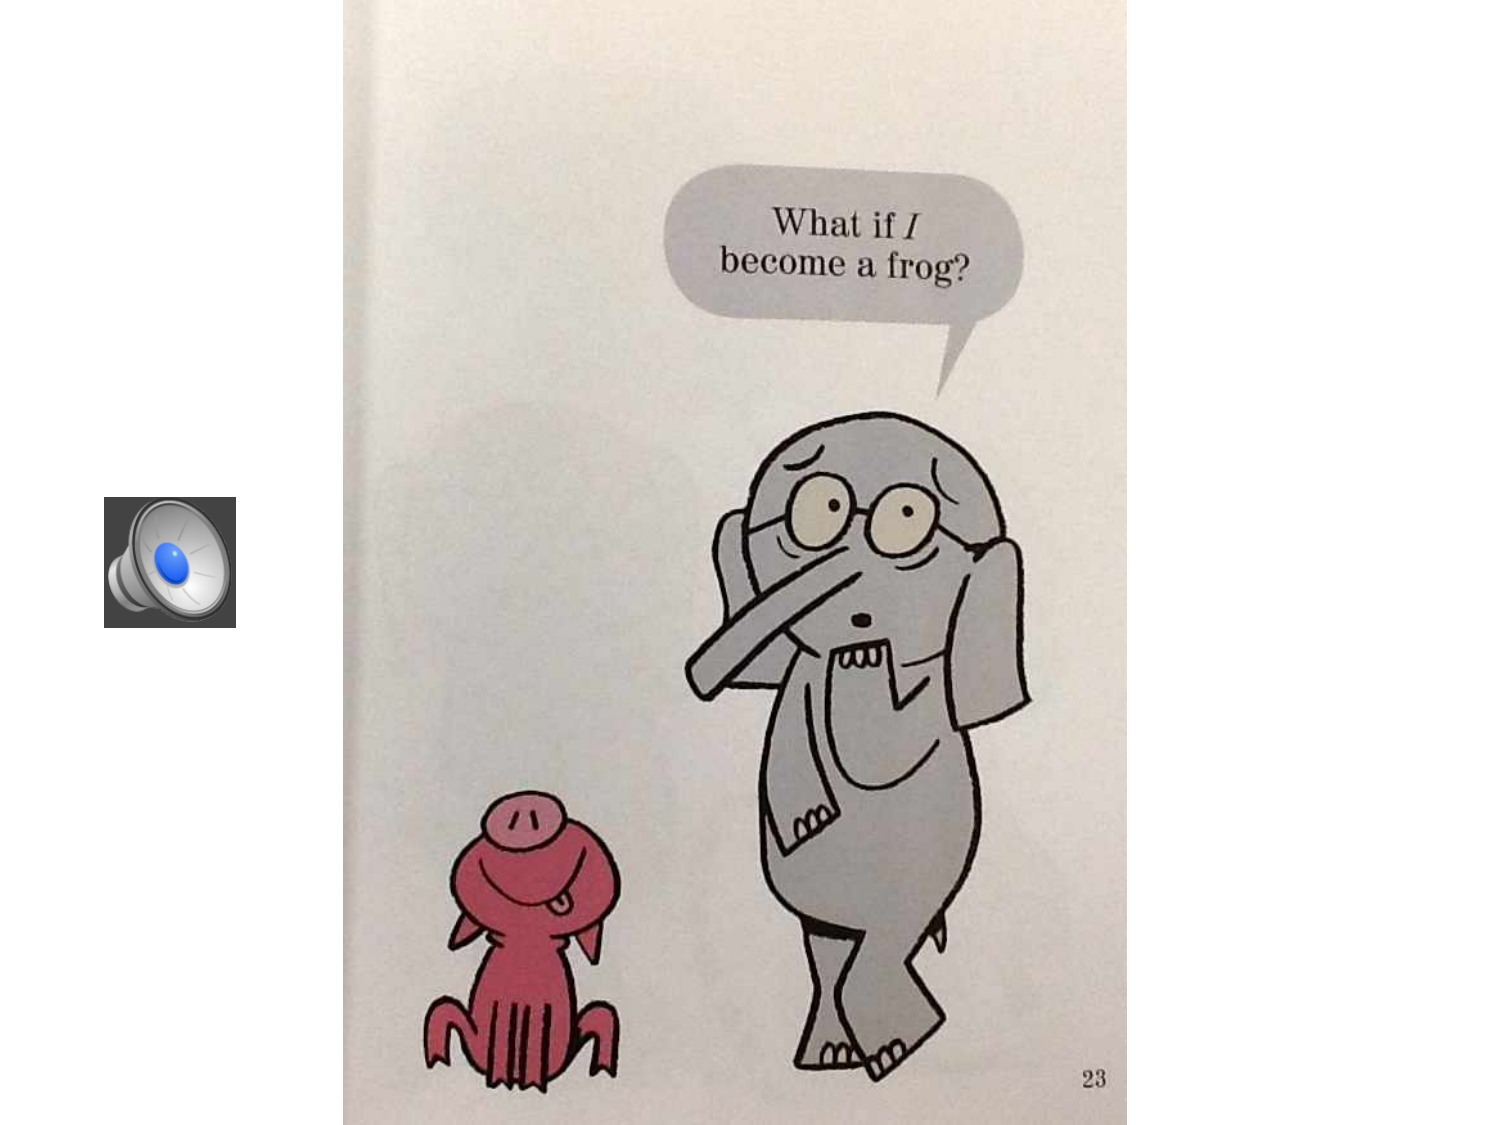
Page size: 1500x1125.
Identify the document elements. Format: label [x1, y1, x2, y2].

picture [102, 495, 237, 630]
picture [343, 0, 1127, 1125]
